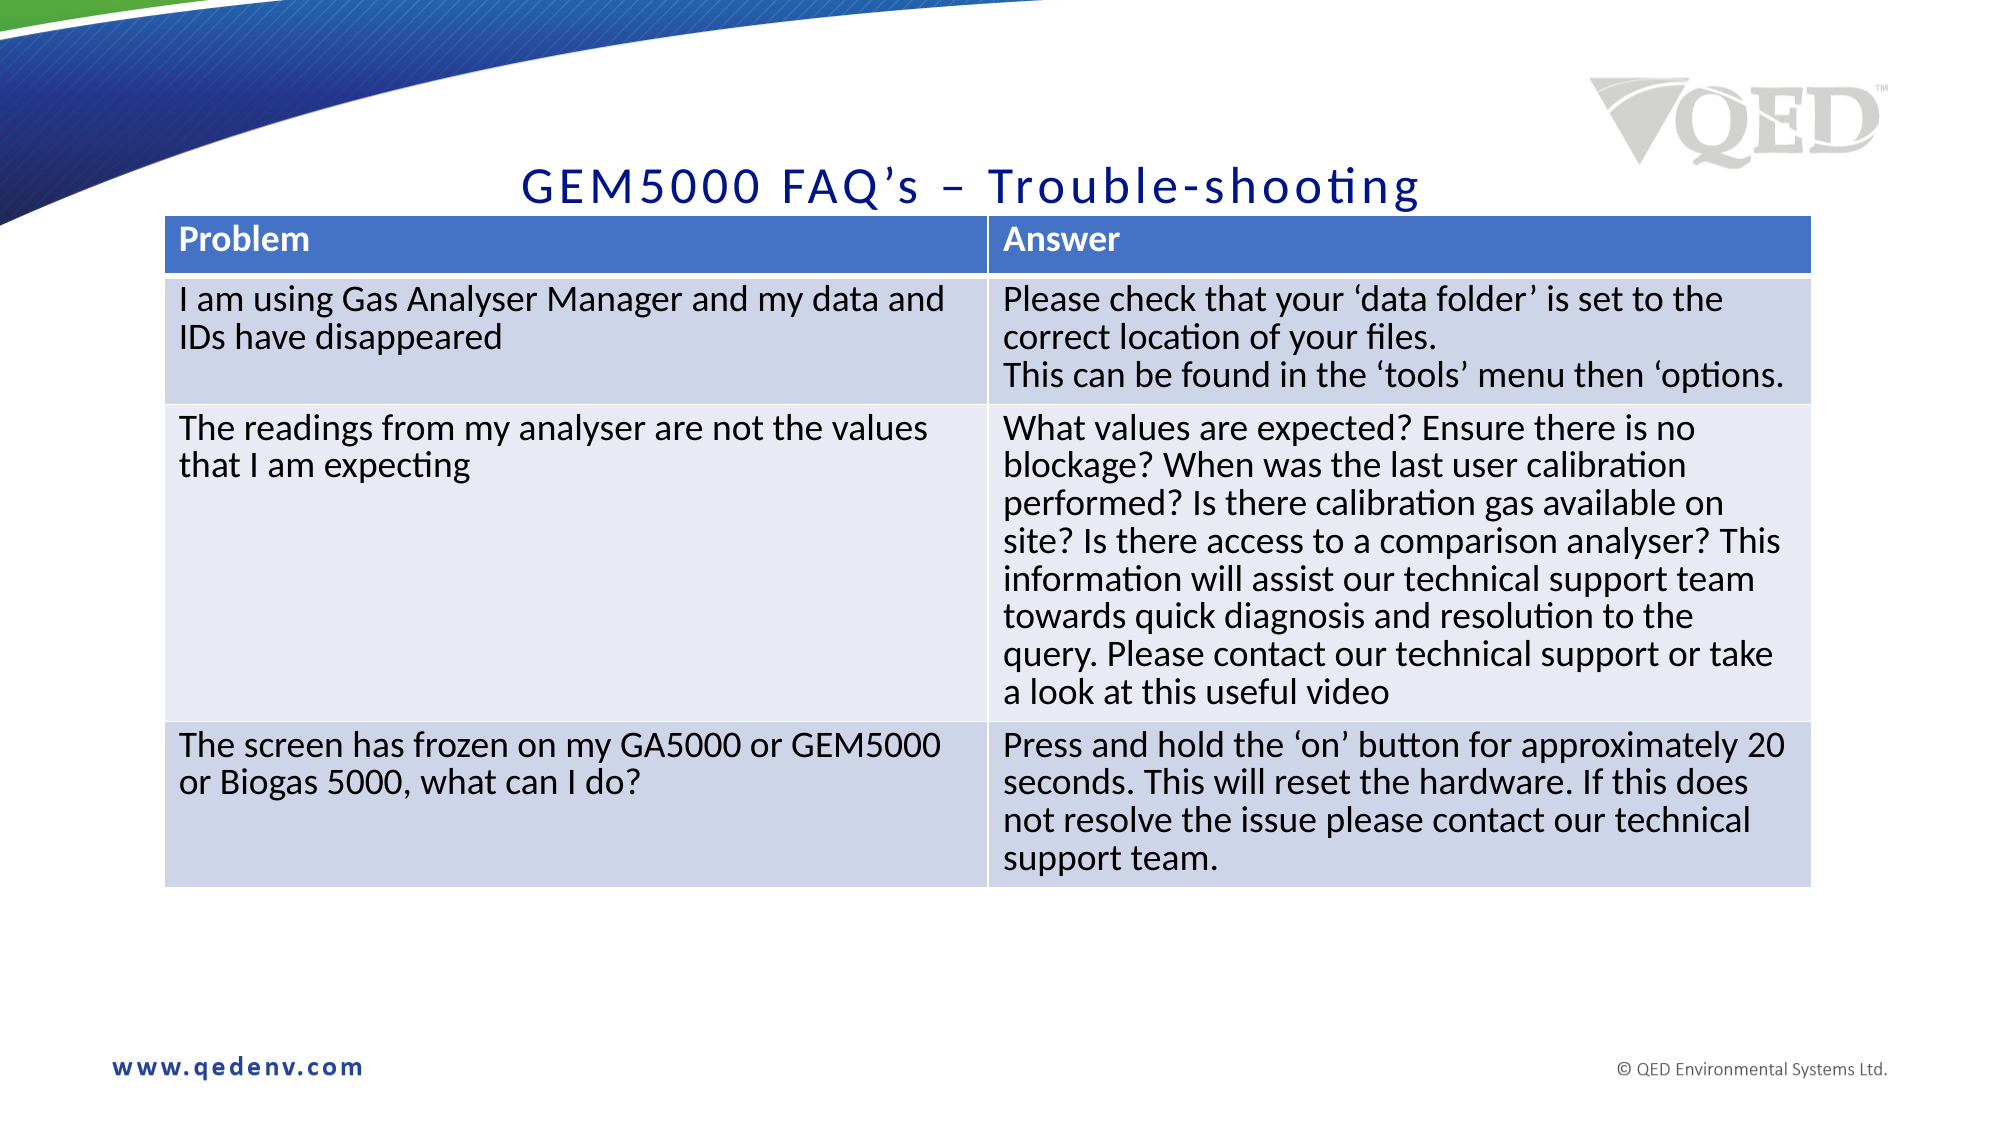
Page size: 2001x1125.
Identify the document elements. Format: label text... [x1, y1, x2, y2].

table_header Answer [989, 216, 1811, 273]
table_header Problem [165, 216, 987, 273]
table_cell I am using Gas Analyser Manager and my data and IDs have disappeared [165, 279, 987, 404]
picture [0, 0, 2000, 230]
table_cell Please check that your ‘data folder’ is set to the correct location of your files. This can be found in the ‘tools’ menu then ‘options. [989, 279, 1811, 404]
table_cell The screen has frozen on my GA5000 or GEM5000 or Biogas 5000, what can I do? [165, 722, 987, 887]
table_cell What values are expected? Ensure there is no blockage? When was the last user calibration performed? Is there calibration gas available on site? Is there access to a comparison analyser? This information will assist our technical support team towards quick diagnosis and resolution to the query. Please contact our technical support or take a look at this useful video [989, 405, 1811, 721]
title GEM5000 FAQ’s – Trouble-shooting [238, 138, 1703, 214]
picture [0, 1054, 2000, 1125]
table_cell Press and hold the ‘on’ button for approximately 20 seconds. This will reset the hardware. If this does not resolve the issue please contact our technical support team. [989, 722, 1811, 887]
table_cell The readings from my analyser are not the values that I am expecting [165, 405, 987, 721]
